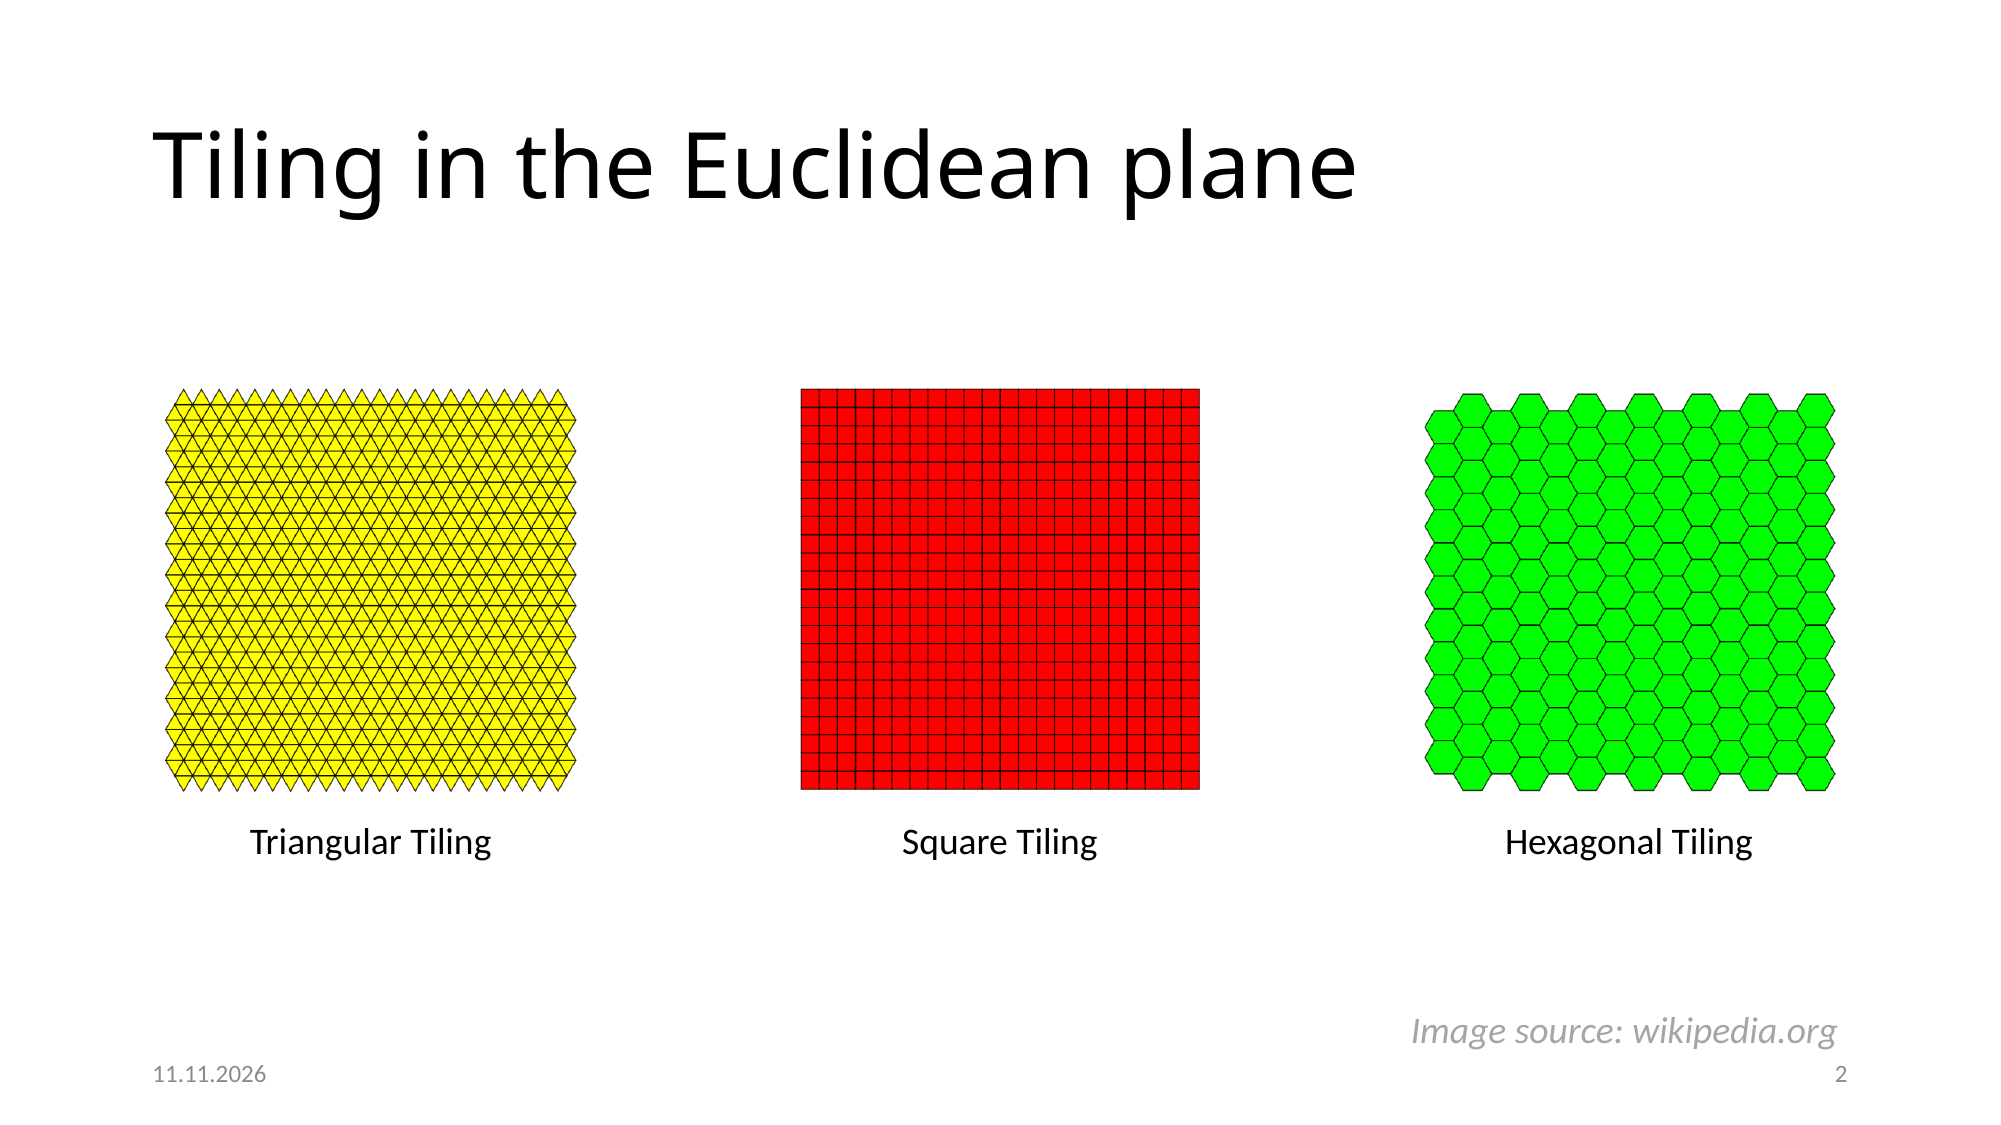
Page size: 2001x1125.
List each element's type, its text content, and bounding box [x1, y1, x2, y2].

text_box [1395, 374, 1863, 871]
title Tiling in the Euclidean plane [137, 59, 1863, 278]
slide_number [137, 1042, 588, 1103]
text_box Image source: wikipedia.org [1395, 998, 1863, 1059]
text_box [137, 369, 605, 871]
slide_number 2 [1412, 1059, 1863, 1103]
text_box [766, 369, 1234, 871]
